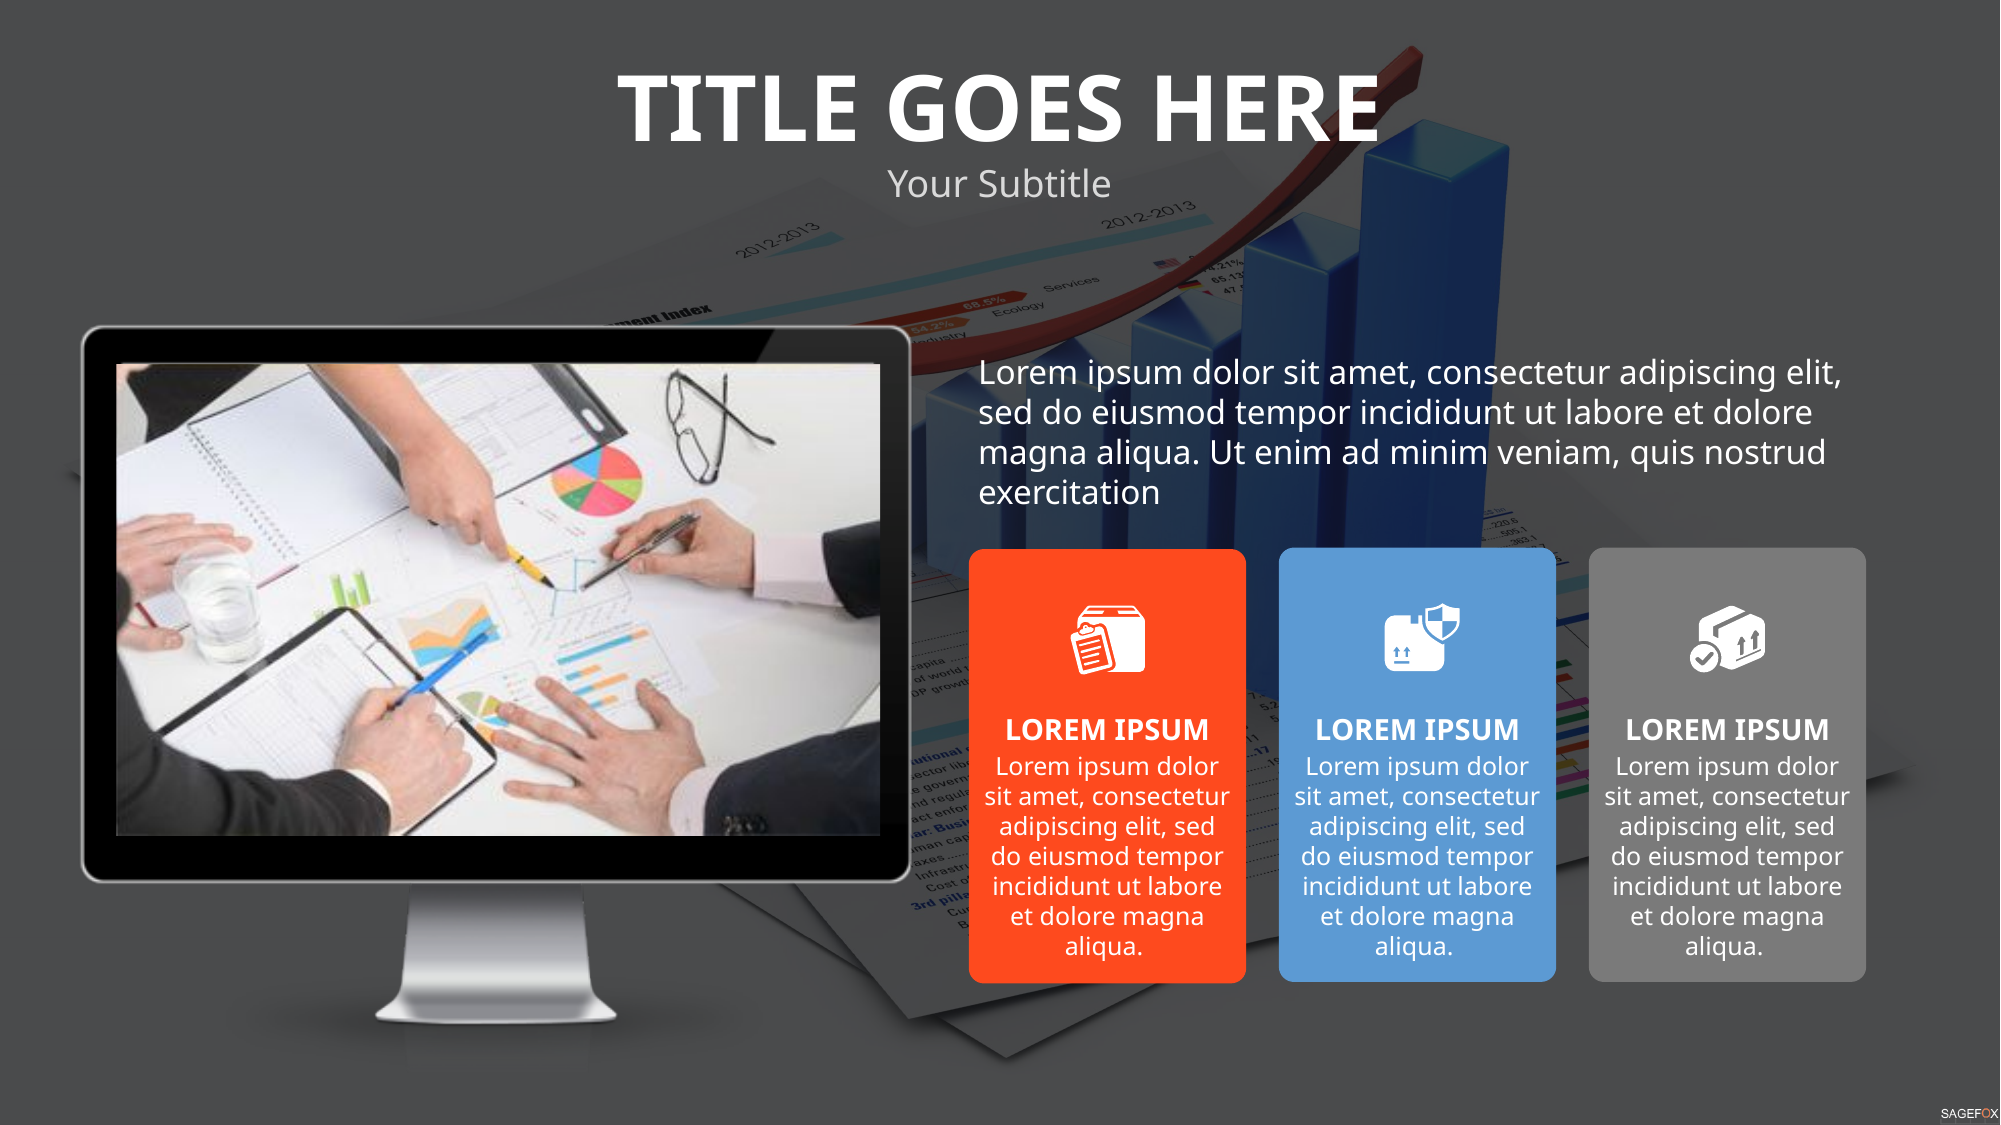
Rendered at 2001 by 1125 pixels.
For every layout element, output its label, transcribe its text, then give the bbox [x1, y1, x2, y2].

text_box [1070, 625, 1113, 675]
text_box TITLE GOES HERE Your Subtitle [548, 42, 1452, 212]
text_box [1698, 605, 1765, 670]
text_box [1425, 603, 1460, 641]
text_box [1277, 546, 1558, 984]
text_box LOREM IPSUM Lorem ipsum dolor sit amet, consectetur adipiscing elit, sed do eiusmod tempor incididunt ut labore et dolore magna aliqua. [1588, 703, 1867, 968]
picture [1940, 0, 2001, 1125]
text_box Lorem ipsum dolor sit amet, consectetur adipiscing elit, sed do eiusmod tempor incididunt ut labore et dolore magna aliqua. Ut enim ad minim veniam, quis nostrud exercitation [963, 343, 1899, 519]
text_box LOREM IPSUM Lorem ipsum dolor sit amet, consectetur adipiscing elit, sed do eiusmod tempor incididunt ut labore et dolore magna aliqua. [968, 703, 1247, 968]
text_box [1689, 643, 1719, 673]
text_box [1384, 615, 1445, 672]
text_box [1587, 546, 1868, 984]
text_box [1077, 605, 1145, 672]
picture [59, 277, 937, 1073]
text_box [967, 548, 1248, 985]
text_box LOREM IPSUM Lorem ipsum dolor sit amet, consectetur adipiscing elit, sed do eiusmod tempor incididunt ut labore et dolore magna aliqua. [1278, 703, 1557, 968]
